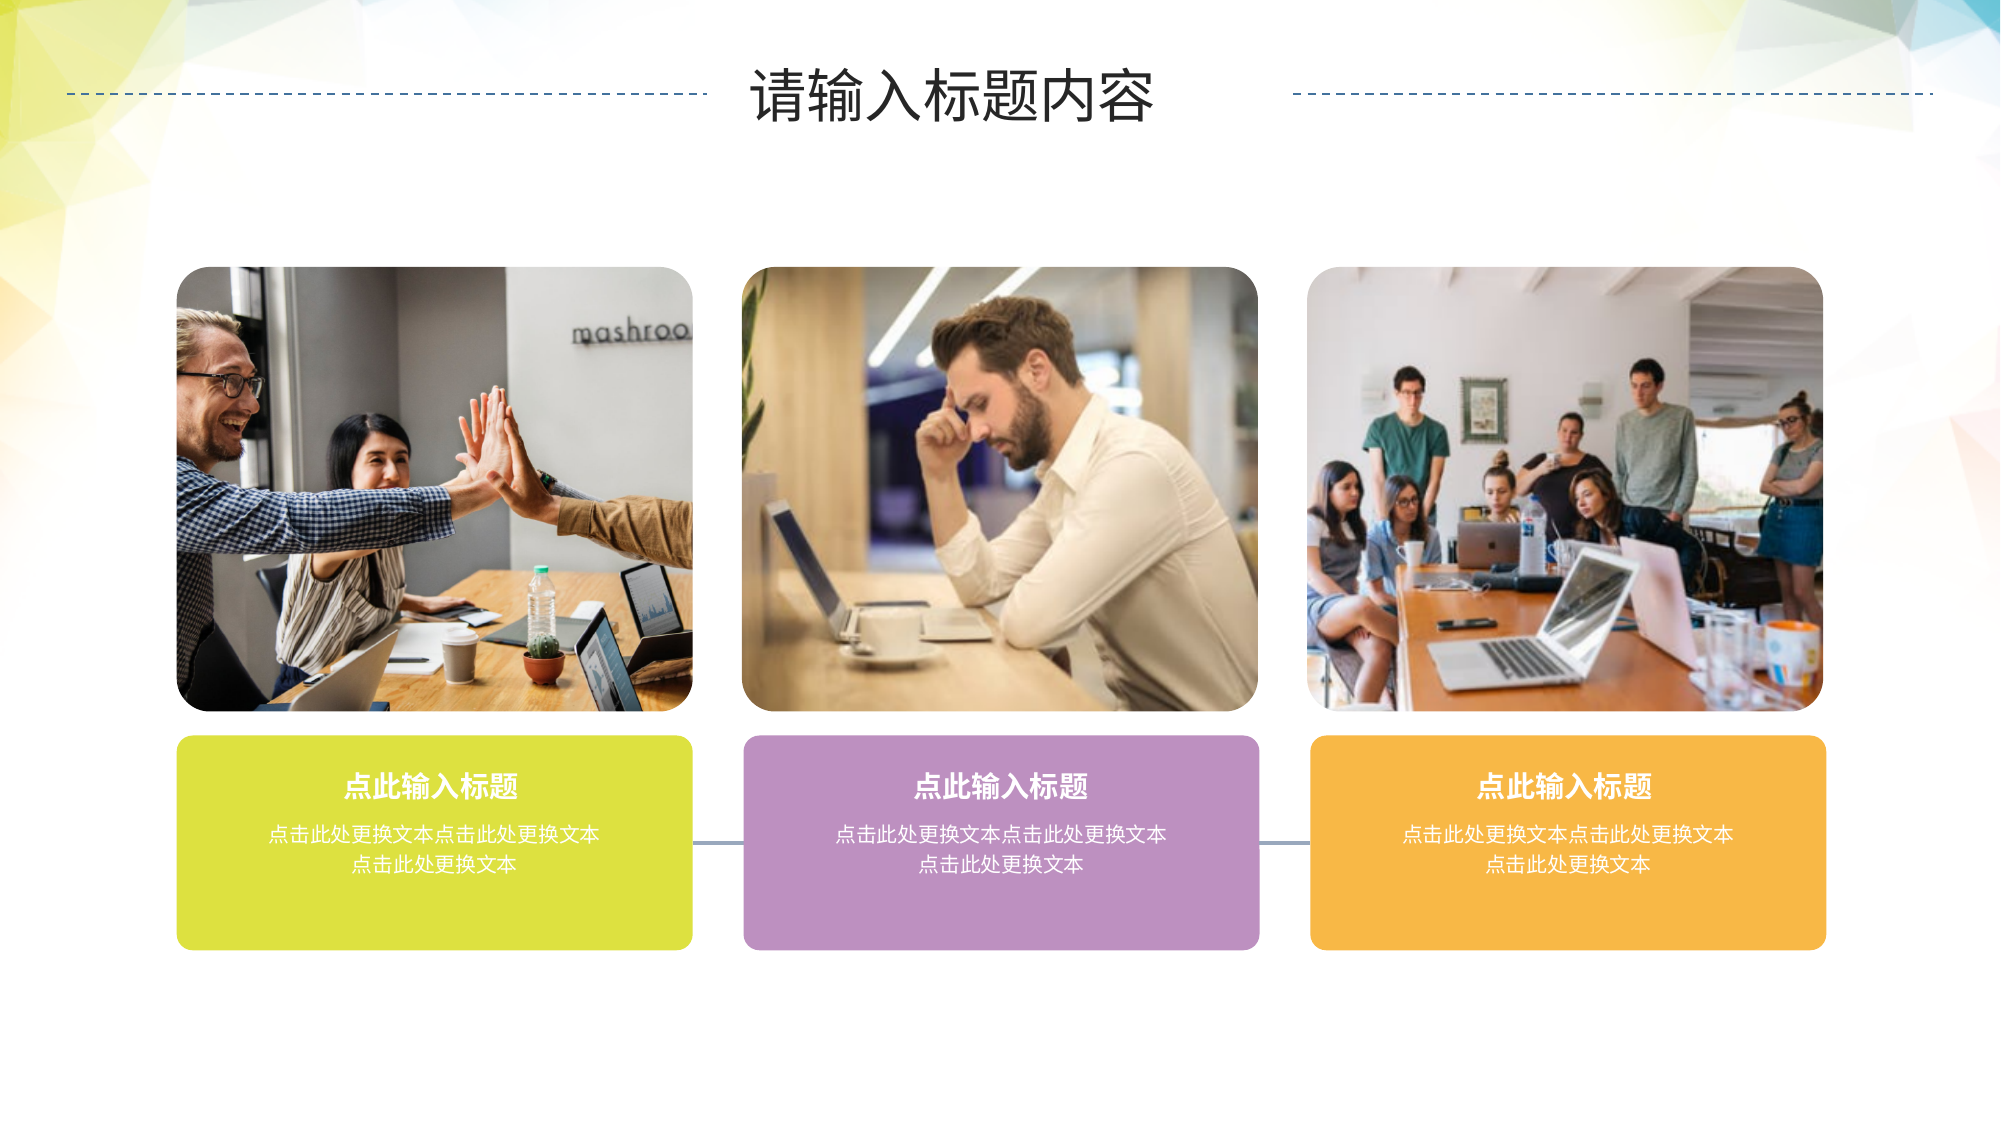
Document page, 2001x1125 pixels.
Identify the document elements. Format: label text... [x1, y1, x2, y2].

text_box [743, 735, 1310, 951]
picture [0, 0, 2001, 1125]
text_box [1310, 735, 1827, 951]
text_box 请输入标题内容 [733, 51, 1266, 137]
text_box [176, 735, 743, 951]
